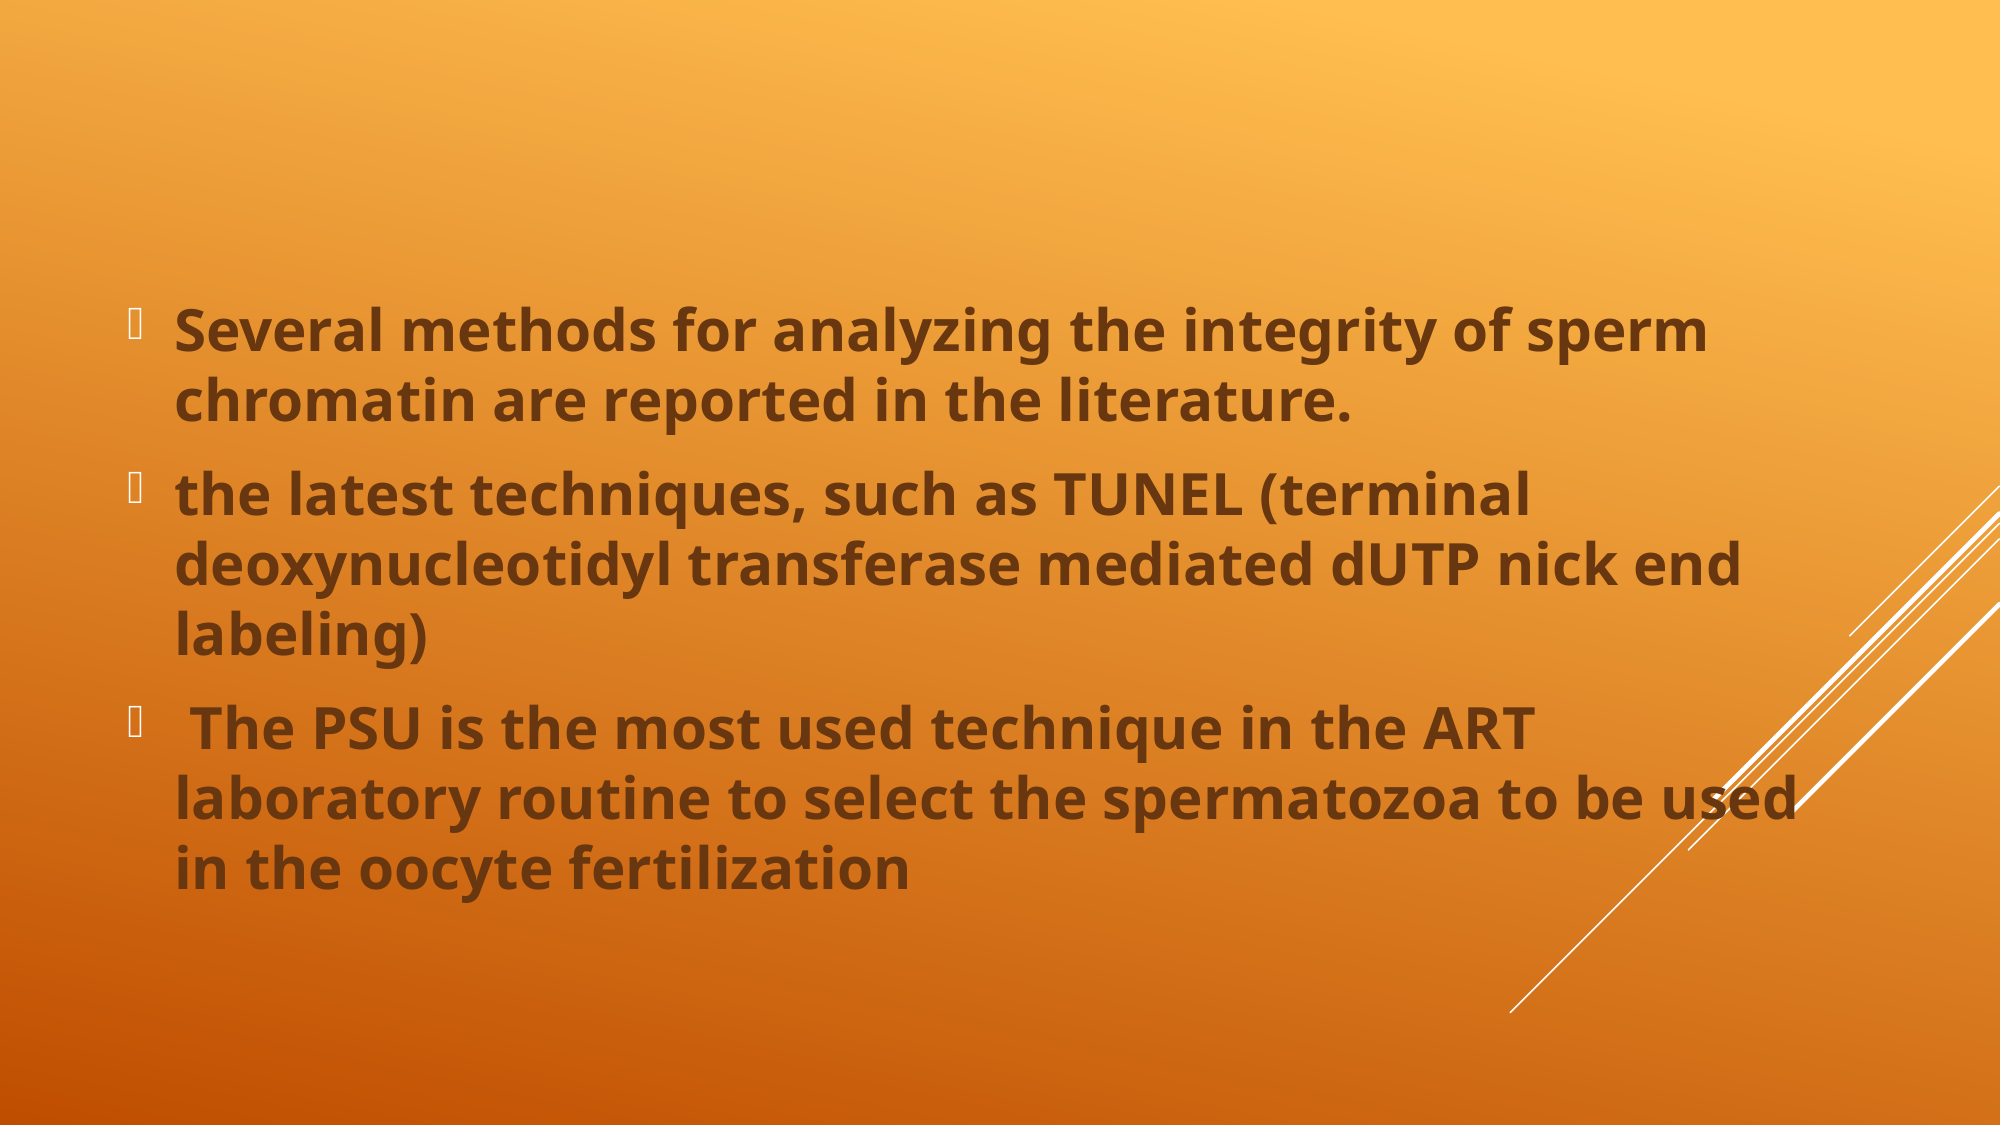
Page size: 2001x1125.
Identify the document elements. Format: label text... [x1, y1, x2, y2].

list Several methods for analyzing the integrity of sperm chromatin are reported in the literature. the latest techniques, such as TUNEL (terminal deoxynucleotidyl transferase mediated dUTP nick end labeling) The PSU is the most used technique in the ART laboratory routine to select the spermatozoa to be used in the oocyte fertilization [112, 112, 1866, 1082]
